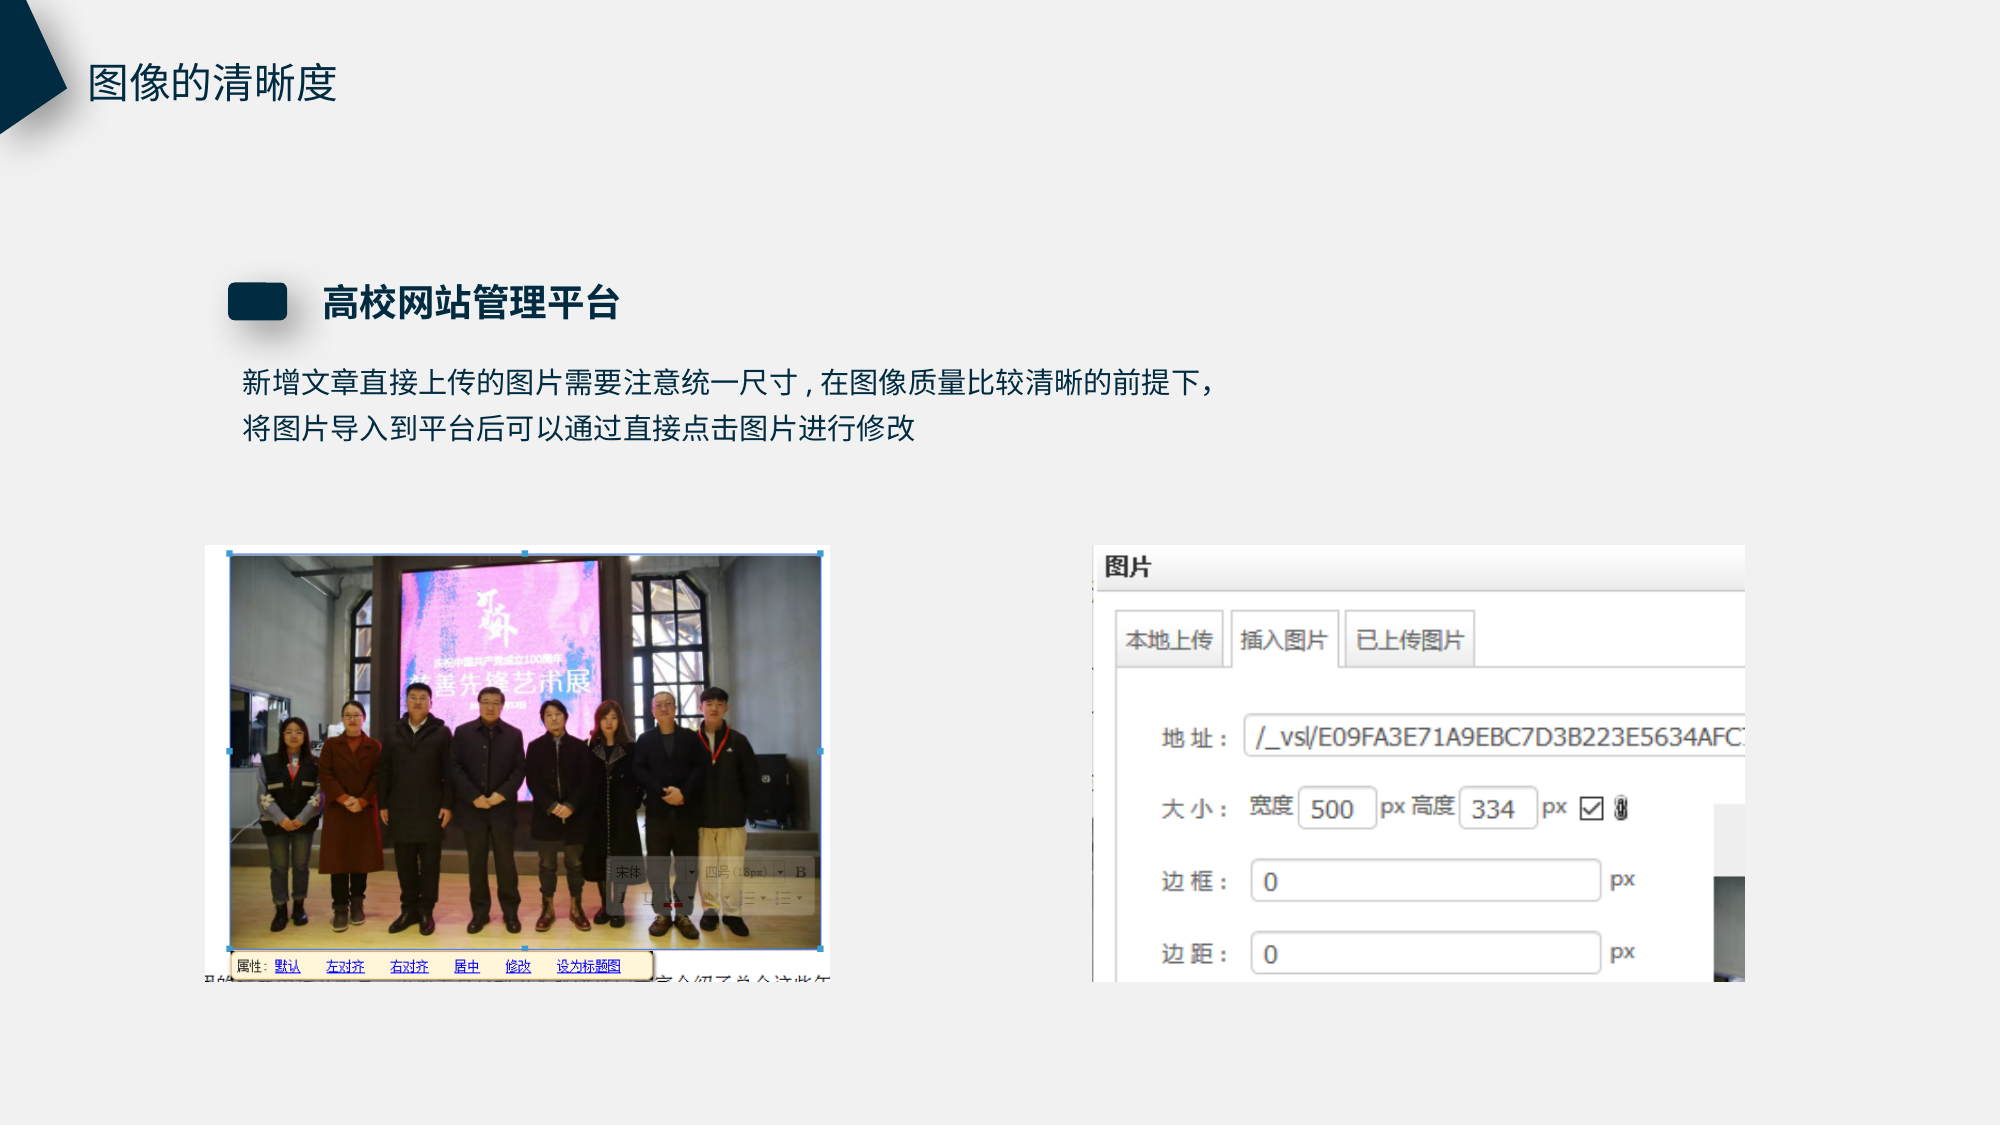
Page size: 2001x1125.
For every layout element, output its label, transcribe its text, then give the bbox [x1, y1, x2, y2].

text_box 新增文章直接上传的图片需要注意统一尺寸,在图像质量比较清晰的前提下， 将图片导入到平台后可以通过直接点击图片进行修改 [228, 346, 1233, 453]
text_box [228, 282, 288, 321]
picture [1092, 545, 1745, 982]
text_box 图像的清晰度 [72, 49, 353, 115]
text_box 高校网站管理平台 [307, 271, 649, 331]
text_box [0, 0, 68, 135]
picture [205, 545, 830, 982]
